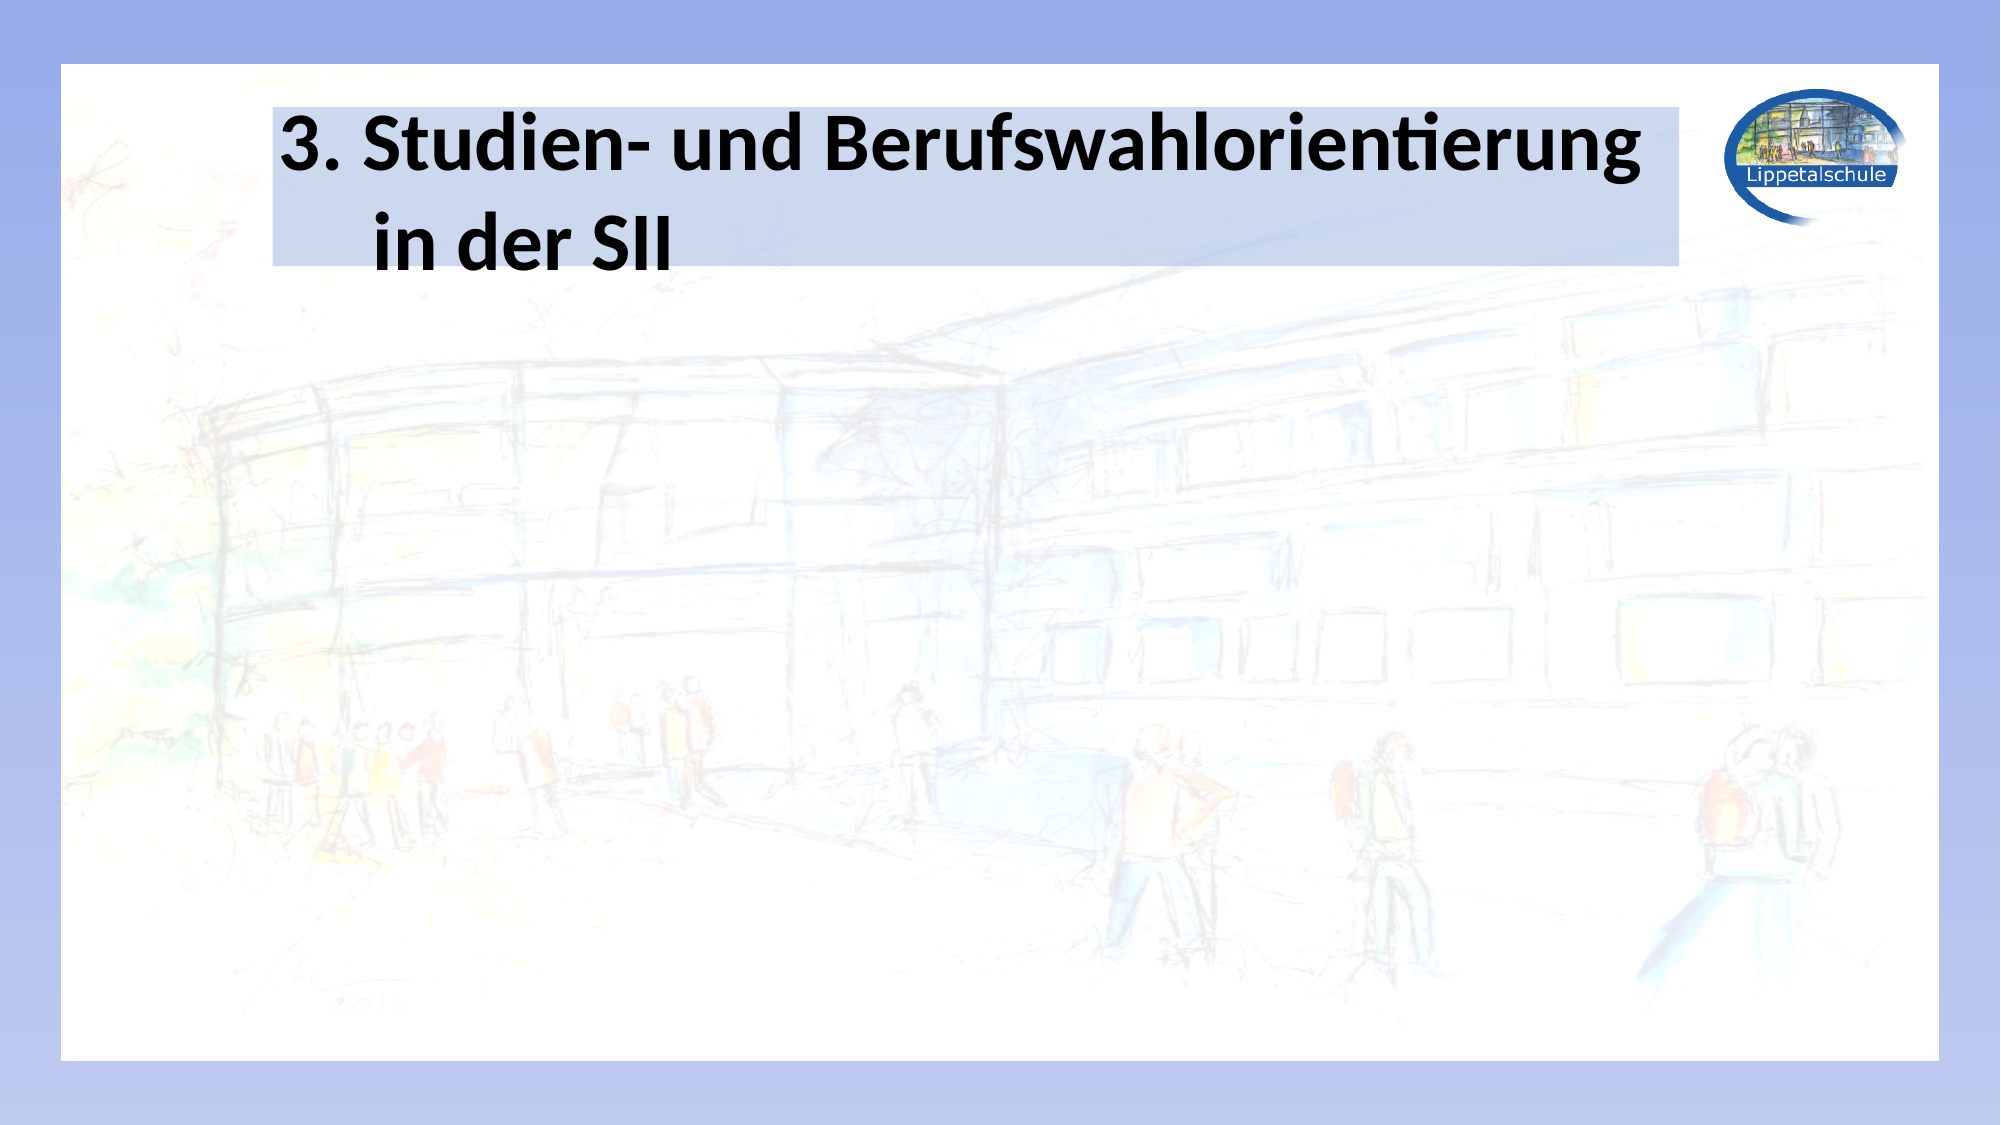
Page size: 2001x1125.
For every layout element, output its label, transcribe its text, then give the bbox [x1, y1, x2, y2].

text_box 3. Studien- und Berufswahlorientierung in der SII [272, 107, 1680, 267]
picture [1724, 89, 1908, 227]
